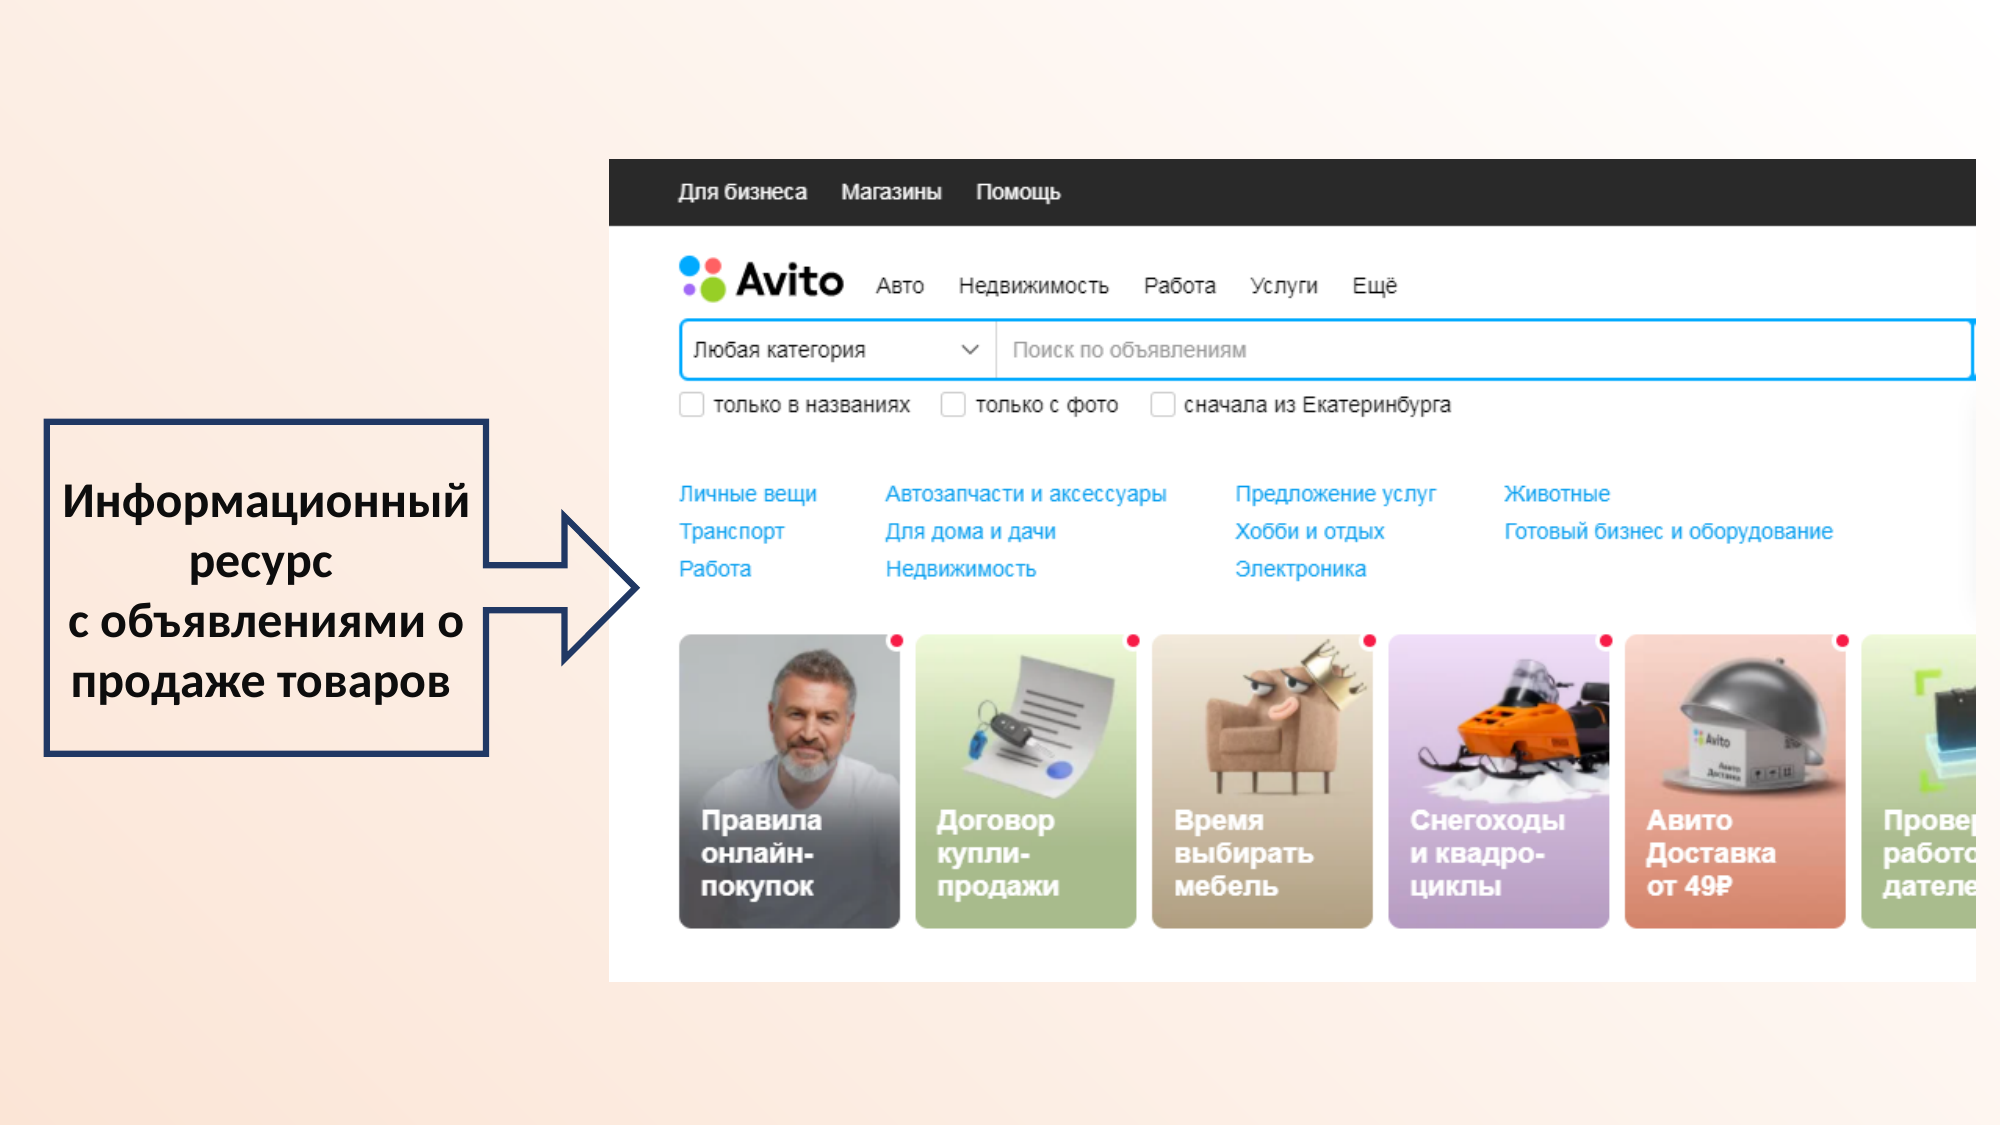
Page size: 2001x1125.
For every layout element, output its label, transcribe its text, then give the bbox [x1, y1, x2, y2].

text_box Информационный ресурс с объявлениями о продаже товаров [45, 420, 609, 755]
picture [609, 159, 1976, 983]
